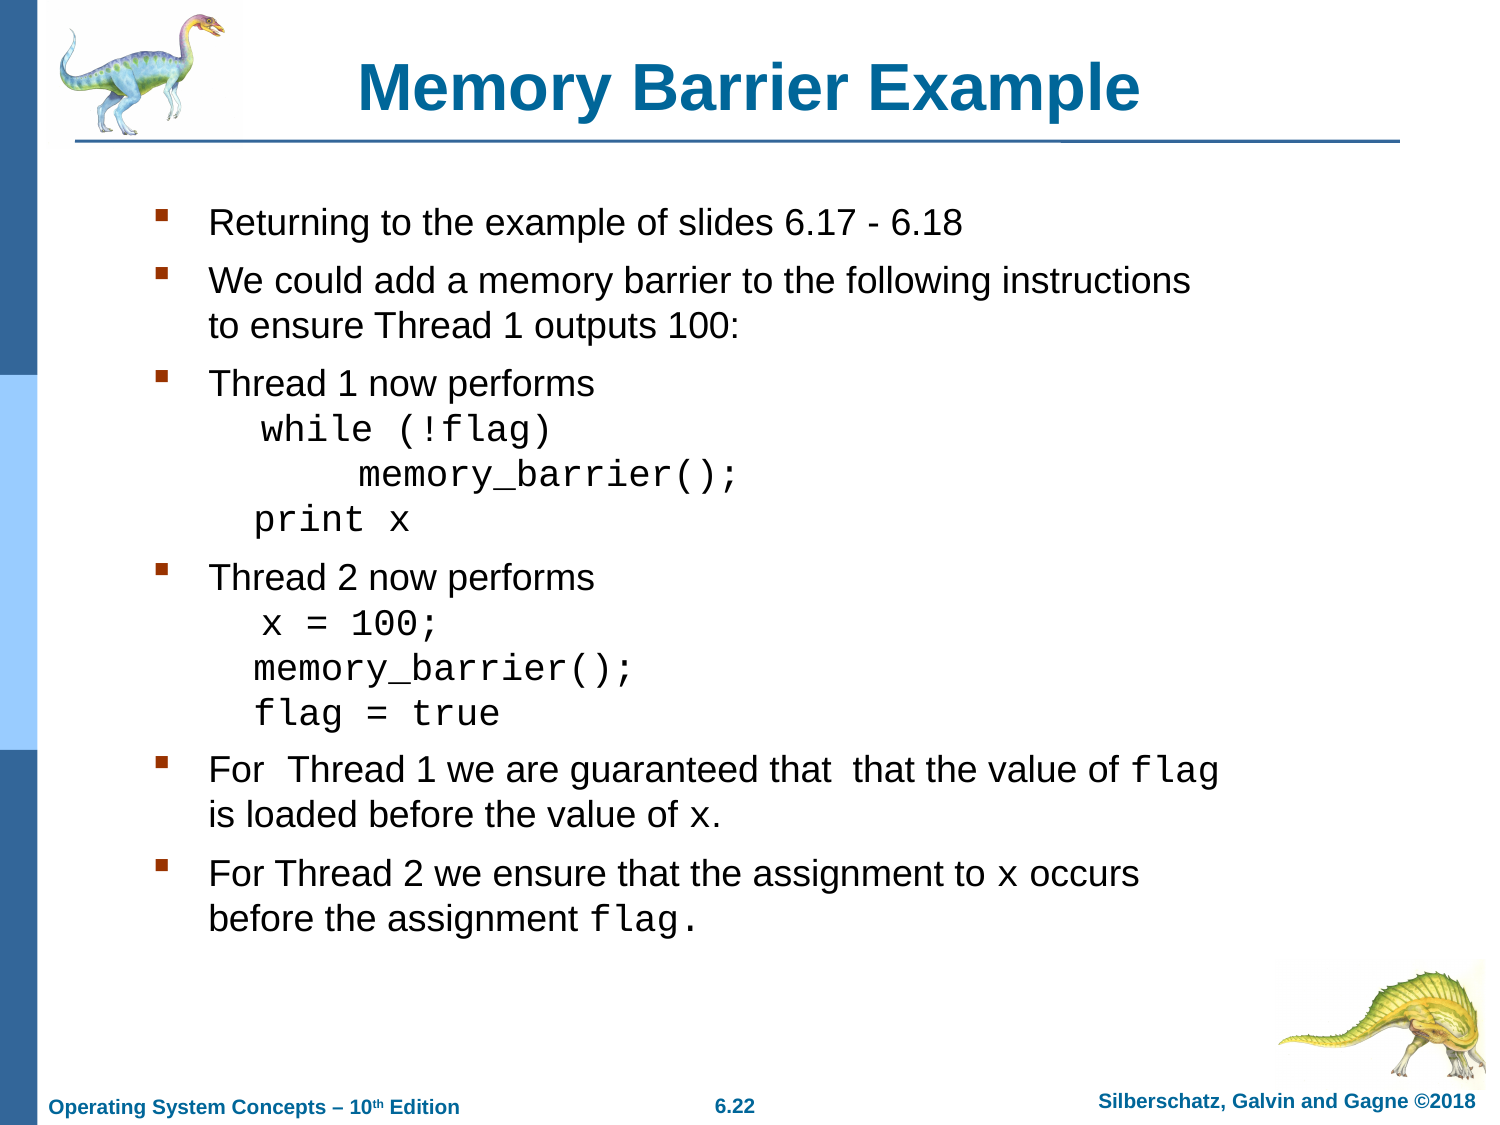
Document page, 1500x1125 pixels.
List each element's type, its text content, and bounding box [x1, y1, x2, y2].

list Returning to the example of slides 6.17 - 6.18 We could add a memory barrier to the following instructions to ensure Thread 1 outputs 100: Thread 1 now performs while (!flag) memory_barrier(); print x Thread 2 now performs x = 100; memory_barrier(); flag = true For Thread 1 we are guaranteed that that the value of flag is loaded before the value of x. For Thread 2 we ensure that the assignment to x occurs before the assignment flag. [137, 190, 1241, 987]
picture [46, 0, 243, 149]
title Memory Barrier Example [75, 36, 1425, 132]
picture [1275, 959, 1486, 1090]
